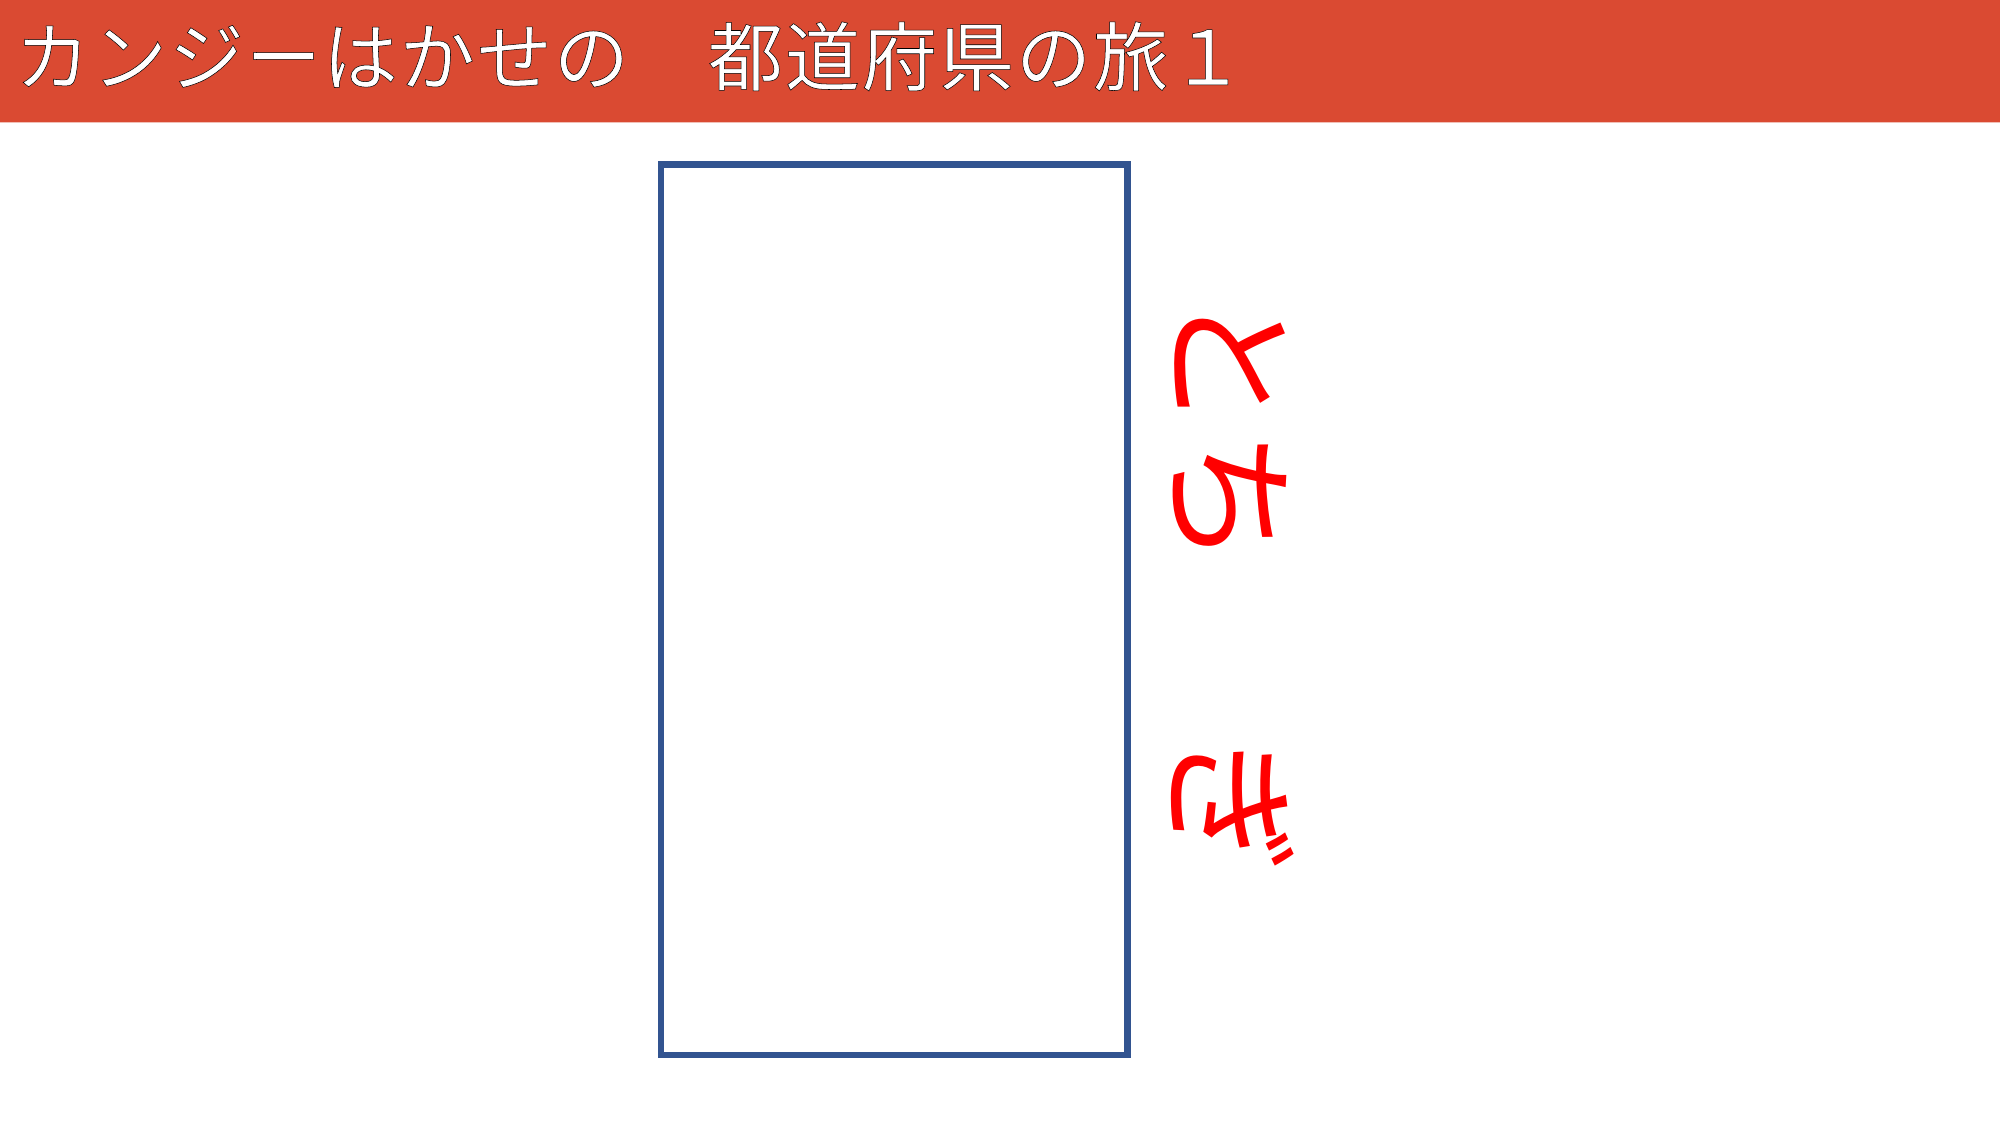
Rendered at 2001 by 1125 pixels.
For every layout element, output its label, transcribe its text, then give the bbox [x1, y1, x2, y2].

title カンジーはかせの 都道府県の旅１ [0, 0, 1712, 123]
text_box とち ぎ [1152, 277, 1323, 918]
slide_number 45 [1712, 0, 2000, 123]
text_box 栃木 [616, 195, 1152, 1125]
text_box [660, 163, 1129, 1056]
